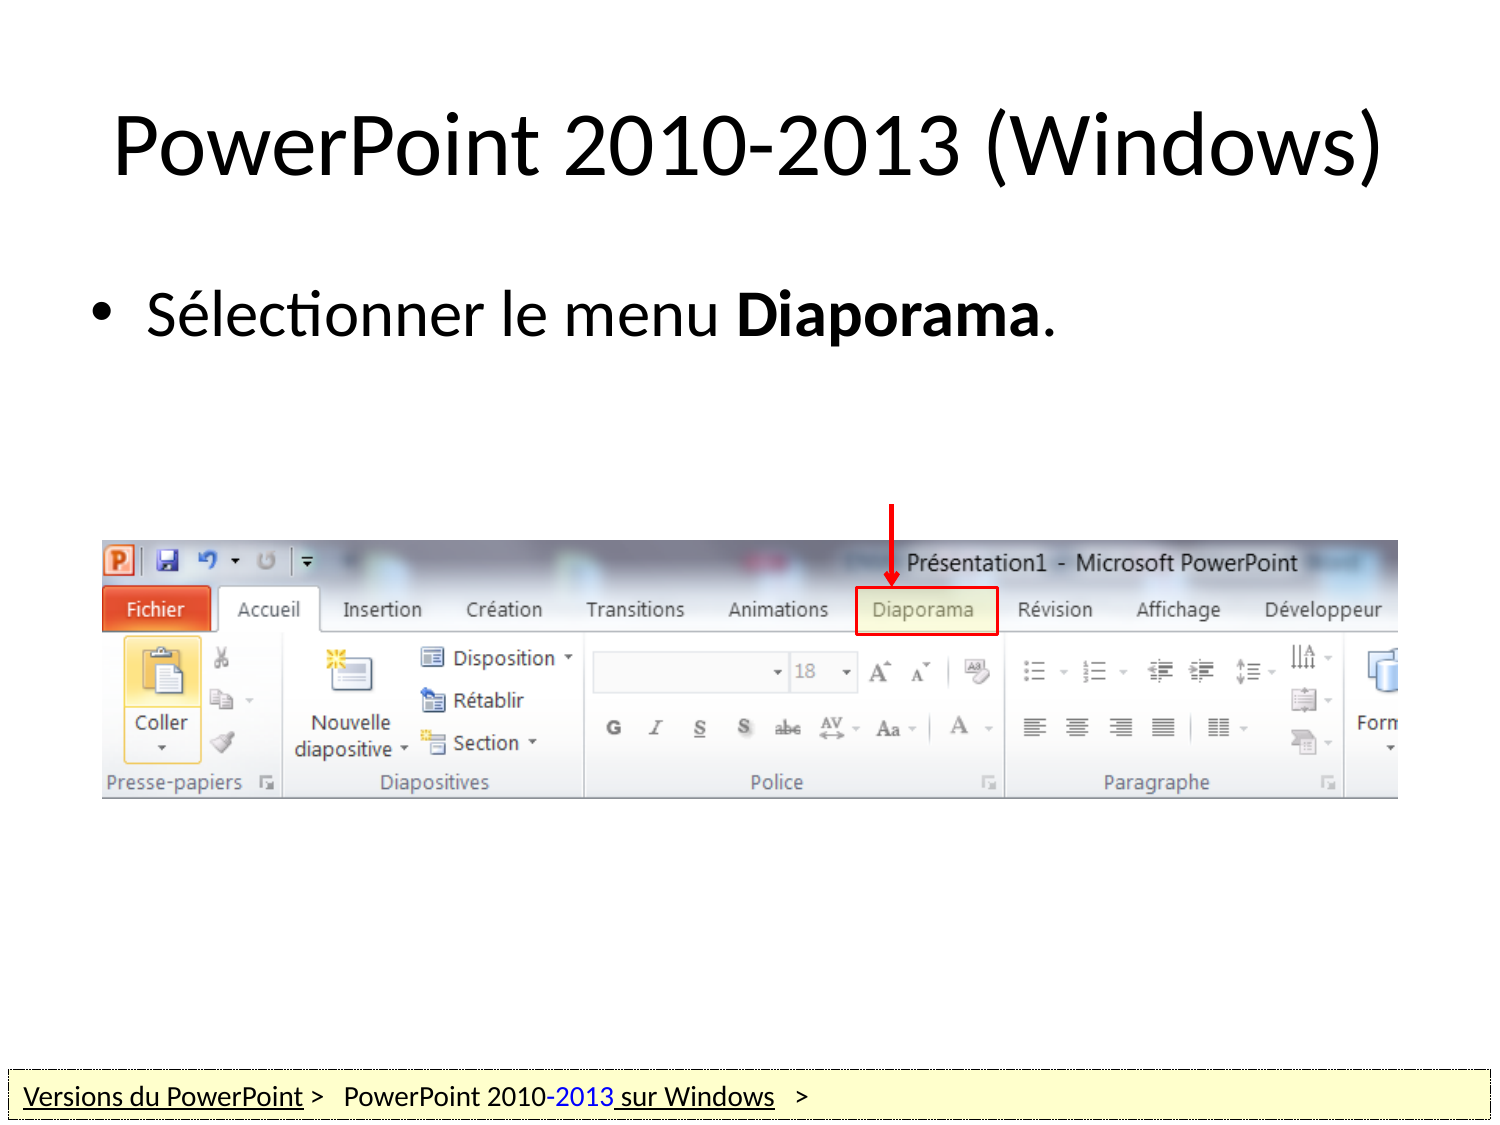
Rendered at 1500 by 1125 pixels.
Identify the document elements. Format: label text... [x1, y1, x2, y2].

text_box Versions du PowerPoint­ > PowerPoint 2010-2013 sur Windows > [8, 1069, 1491, 1120]
title PowerPoint 2010-2013 (Windows) [75, 45, 1425, 233]
picture [102, 540, 1398, 799]
list Sélectionner le menu Diaporama. [75, 262, 1425, 1005]
